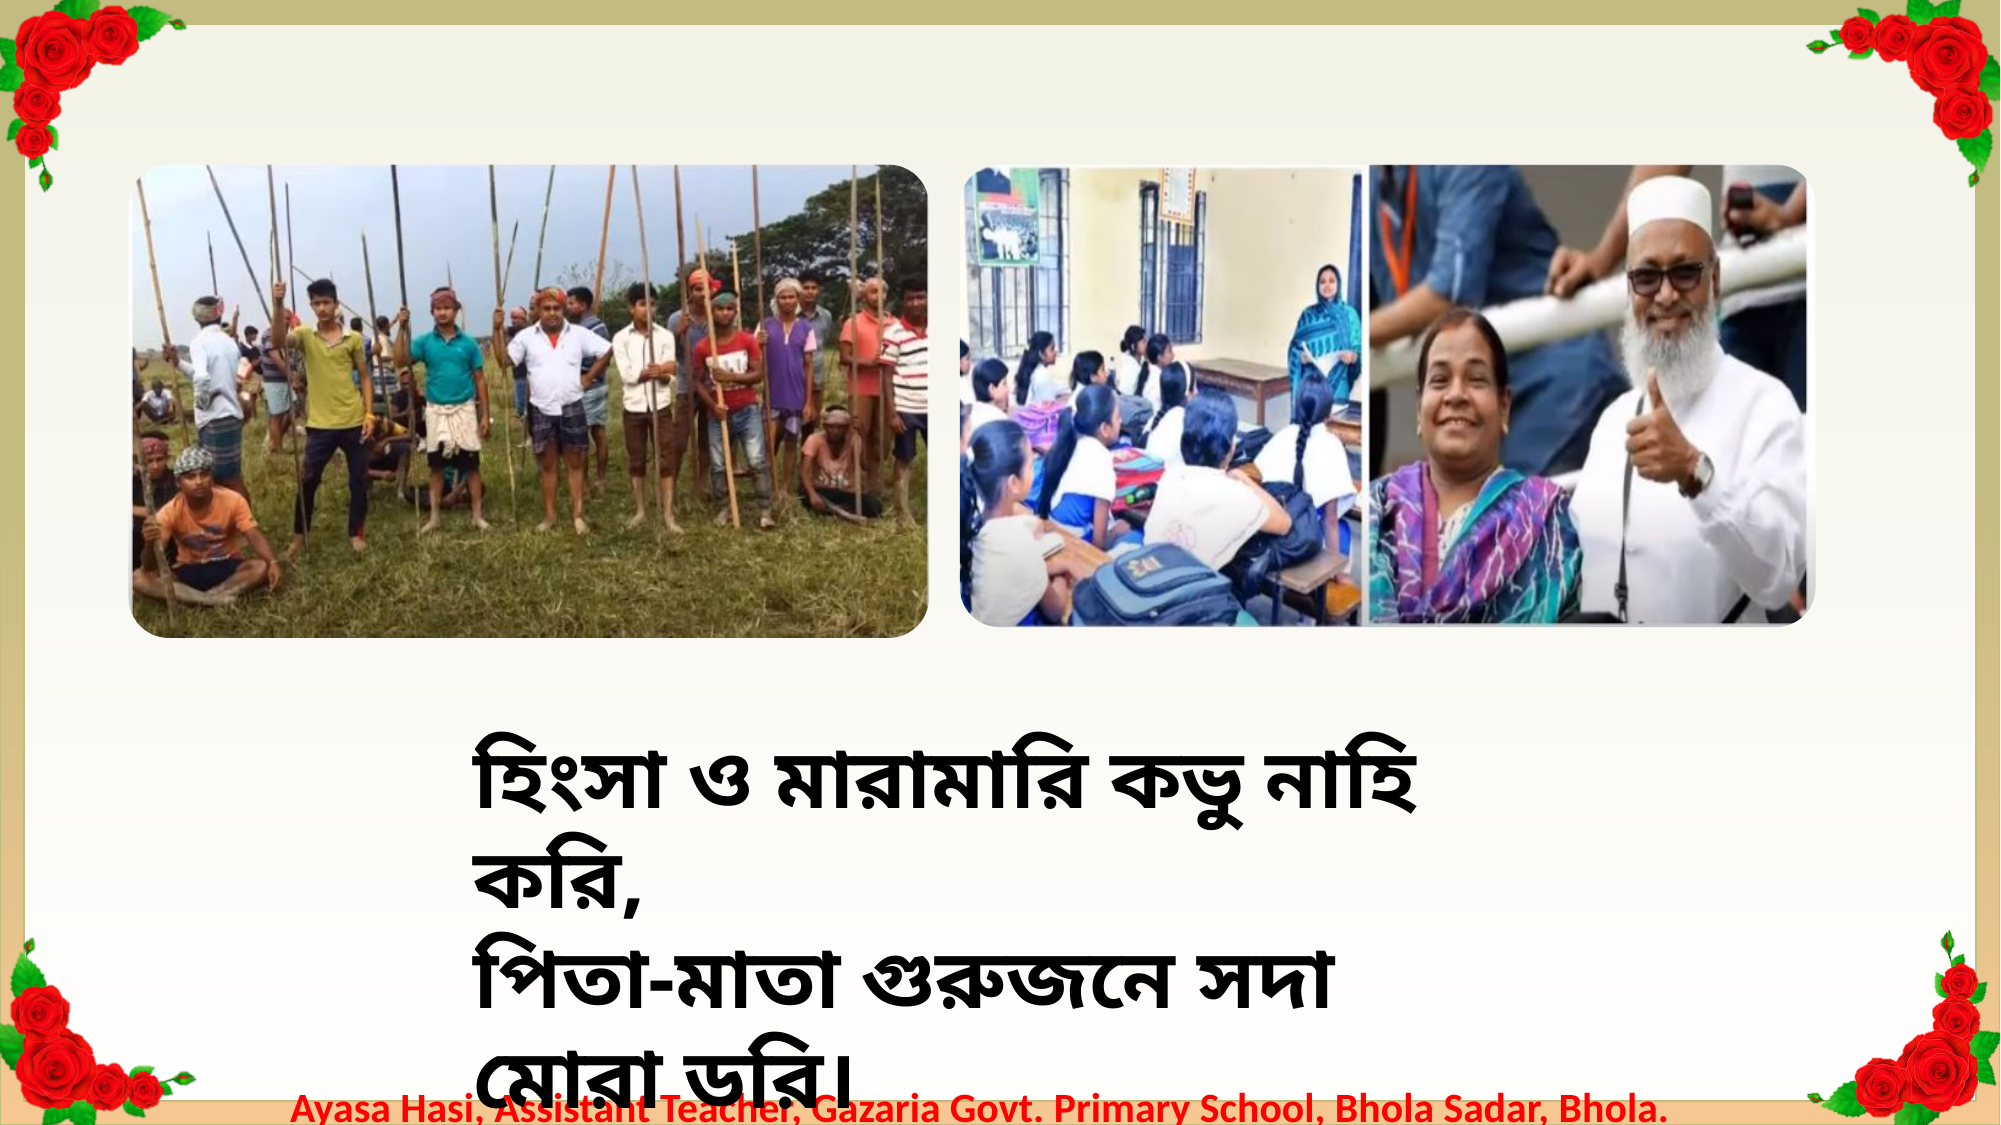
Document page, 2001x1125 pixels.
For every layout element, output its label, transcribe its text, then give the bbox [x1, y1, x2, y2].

picture [959, 0, 2001, 628]
picture [0, 0, 930, 639]
picture [1799, 923, 2001, 1125]
picture [0, 931, 202, 1125]
text_box হিংসা ও মারামারি কভু নাহি করি, পিতা-মাতা গুরুজনে সদা মোরা ডরি। [458, 717, 1462, 1125]
